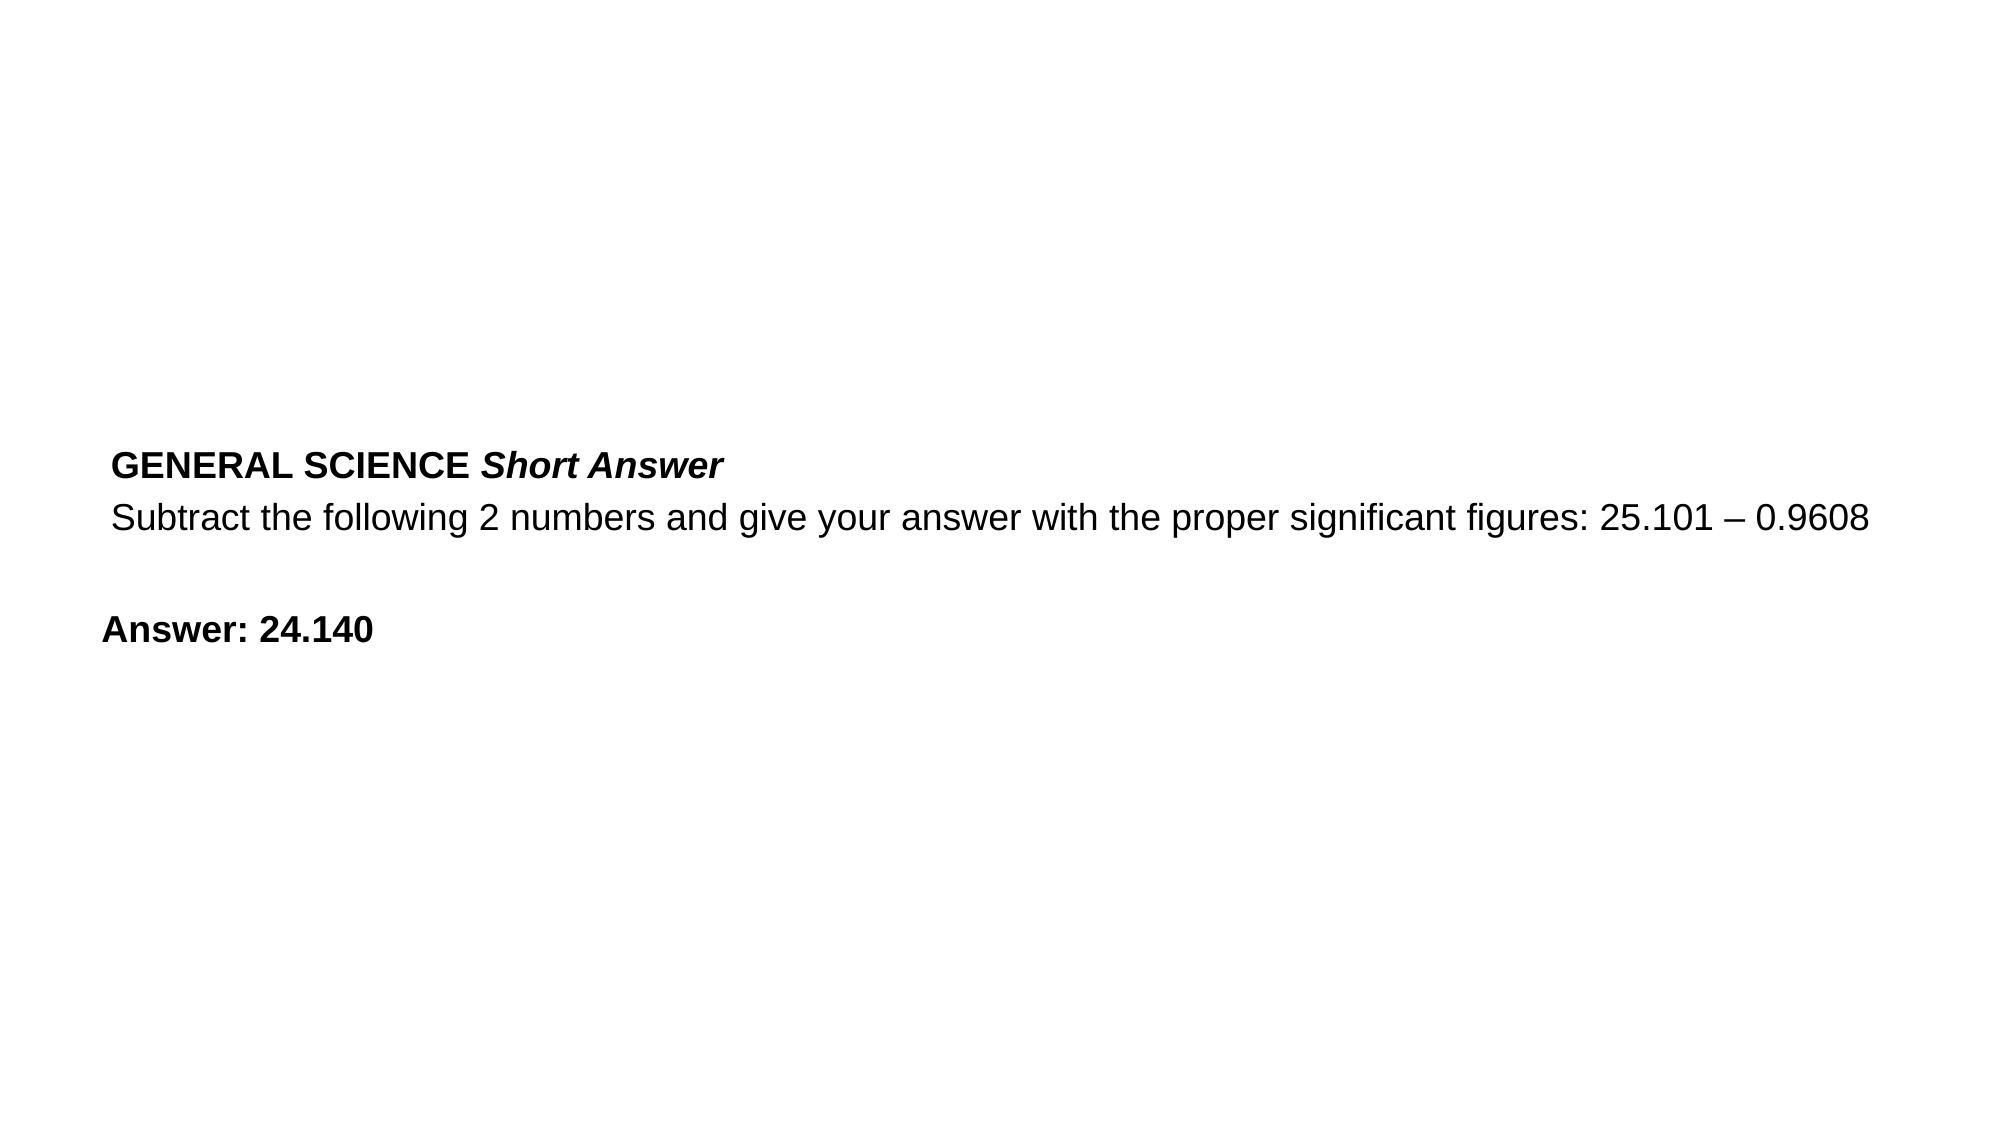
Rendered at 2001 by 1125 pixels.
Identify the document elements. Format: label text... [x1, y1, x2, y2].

text_box Answer: 24.140 [86, 597, 1536, 658]
text_box GENERAL SCIENCE Short Answer Subtract the following 2 numbers and give your answer with the proper significant figures: 25.101 – 0.9608 [96, 426, 1946, 545]
